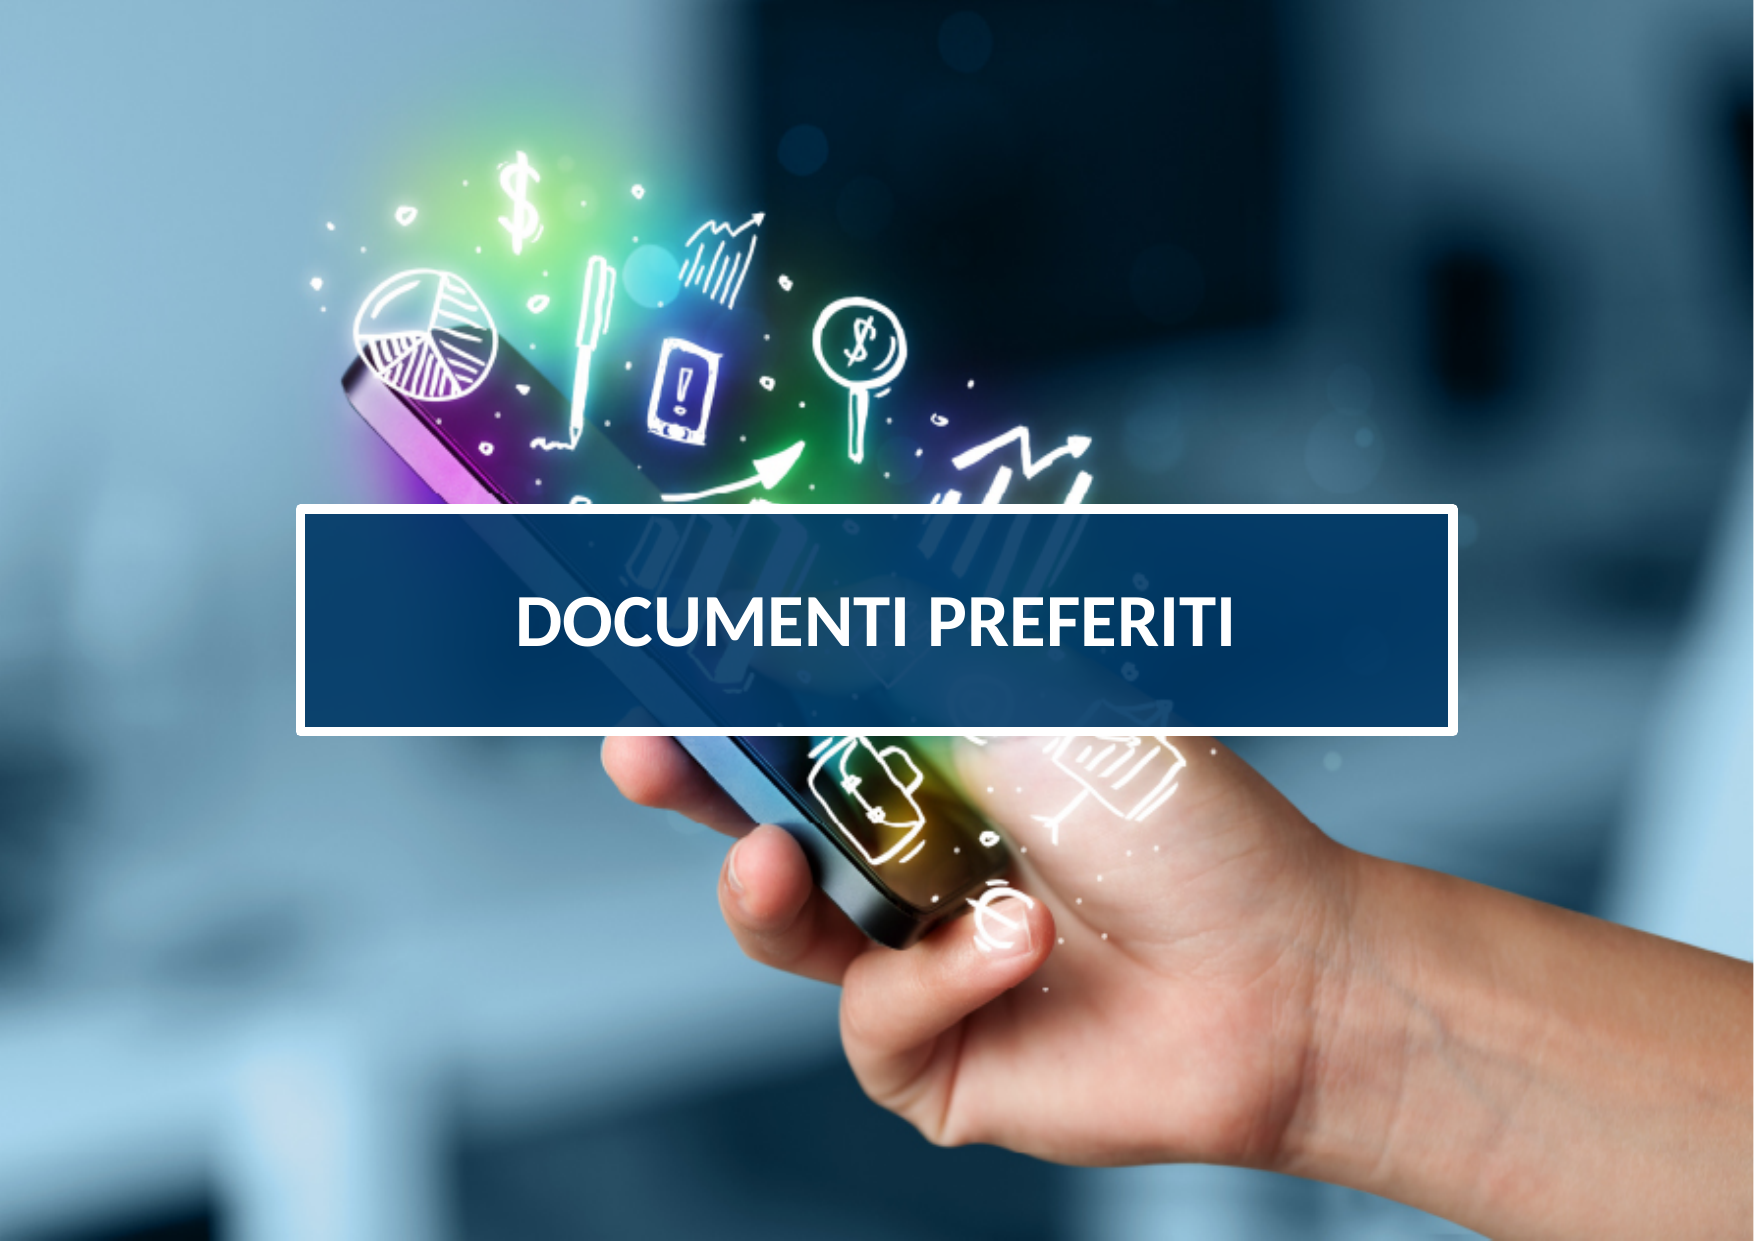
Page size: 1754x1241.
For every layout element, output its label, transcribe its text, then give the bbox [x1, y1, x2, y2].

picture [0, 0, 1754, 1241]
title DOCUMENTI PREFERITI [296, 504, 1458, 736]
